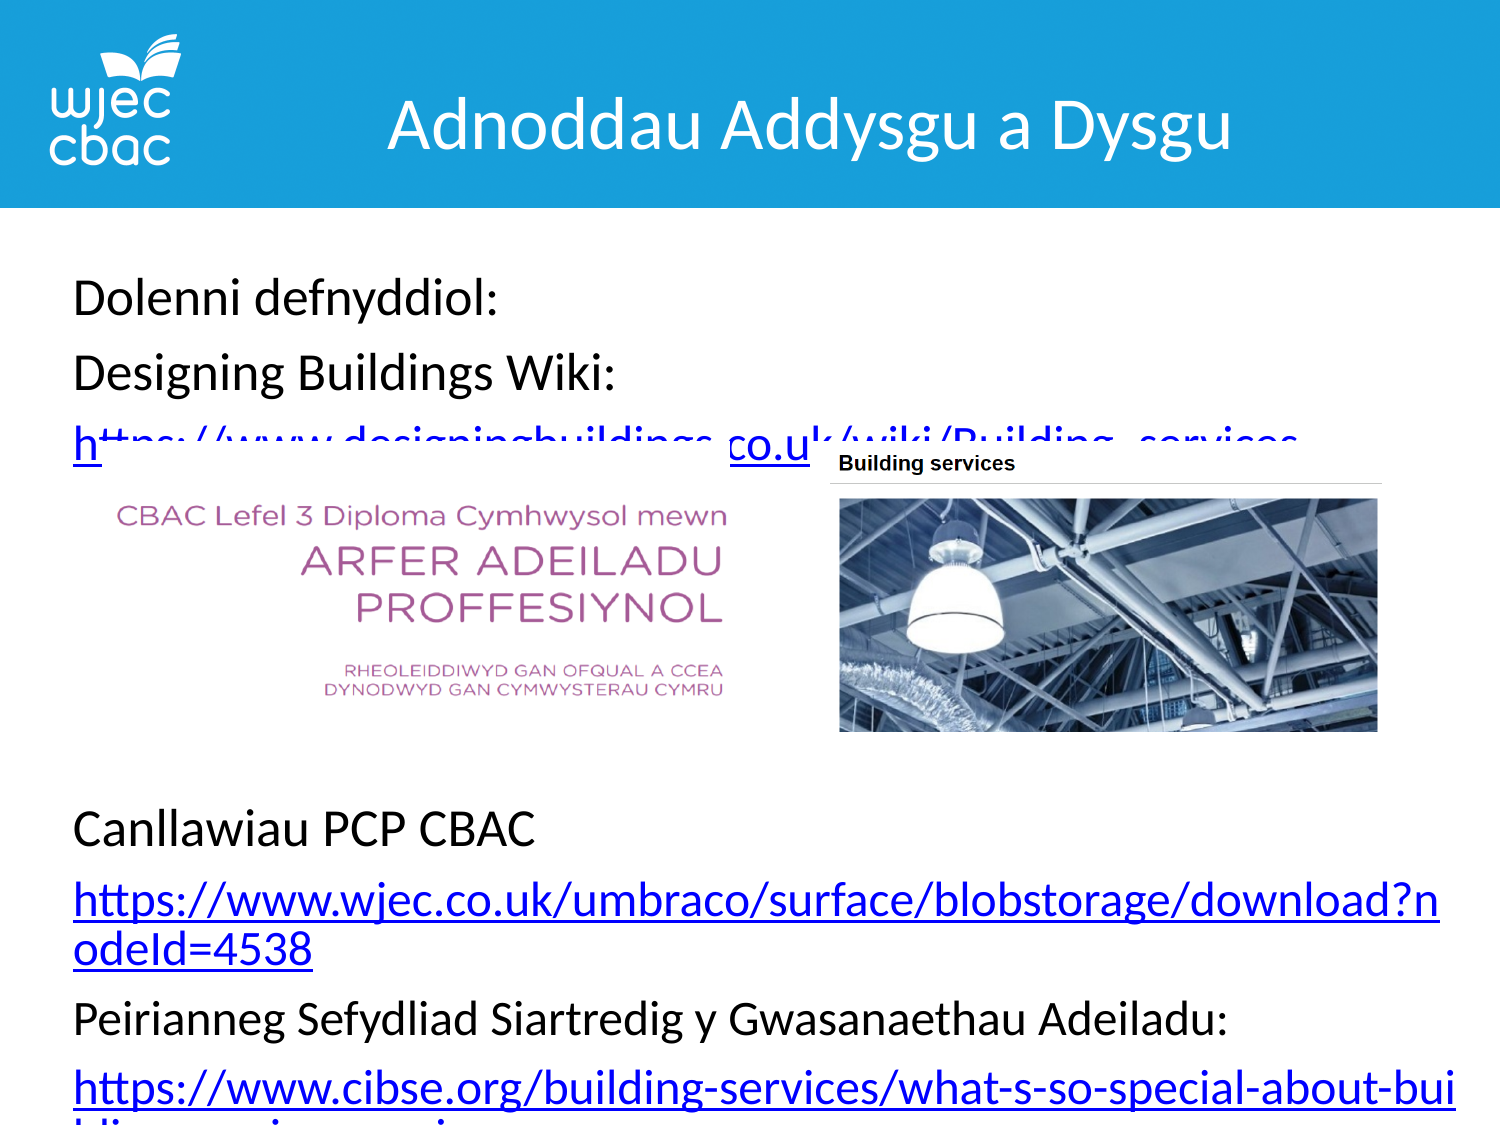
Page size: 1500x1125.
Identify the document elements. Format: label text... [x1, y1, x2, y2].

picture [0, 0, 1500, 208]
picture [810, 440, 1394, 733]
picture [101, 440, 730, 722]
text_box Adnoddau Addysgu a Dysgu [229, 66, 1393, 199]
list Dolenni defnyddiol: Designing Buildings Wiki: https://www.designingbuildings.co.uk/wiki/Building_services Canllawiau PCP CBAC https://www.wjec.co.uk/umbraco/surface/blobstorage/download?nodeId=4538 Peirianneg Sefydliad Siartredig y Gwasanaethau Adeiladu: https://www.cibse.org/building-services/what-s-so-special-about-building-services-engineer [47, 254, 1475, 1076]
